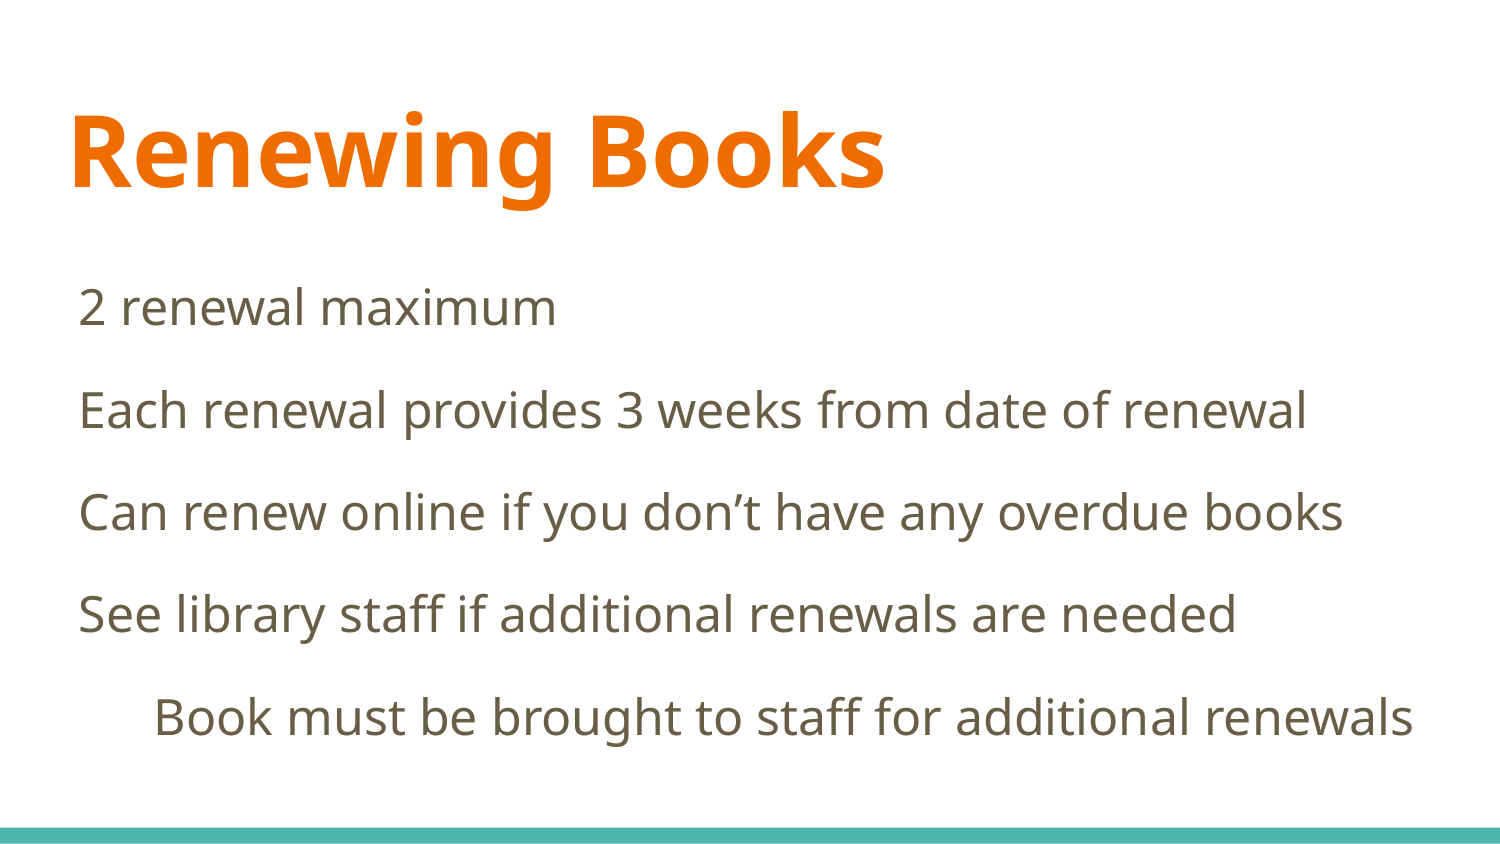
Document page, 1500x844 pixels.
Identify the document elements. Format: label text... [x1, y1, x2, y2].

title Renewing Books [51, 72, 1449, 189]
list 2 renewal maximum Each renewal provides 3 weeks from date of renewal Can renew online if you don’t have any overdue books See library staff if additional renewals are needed Book must be brought to staff for additional renewals [51, 251, 1449, 794]
